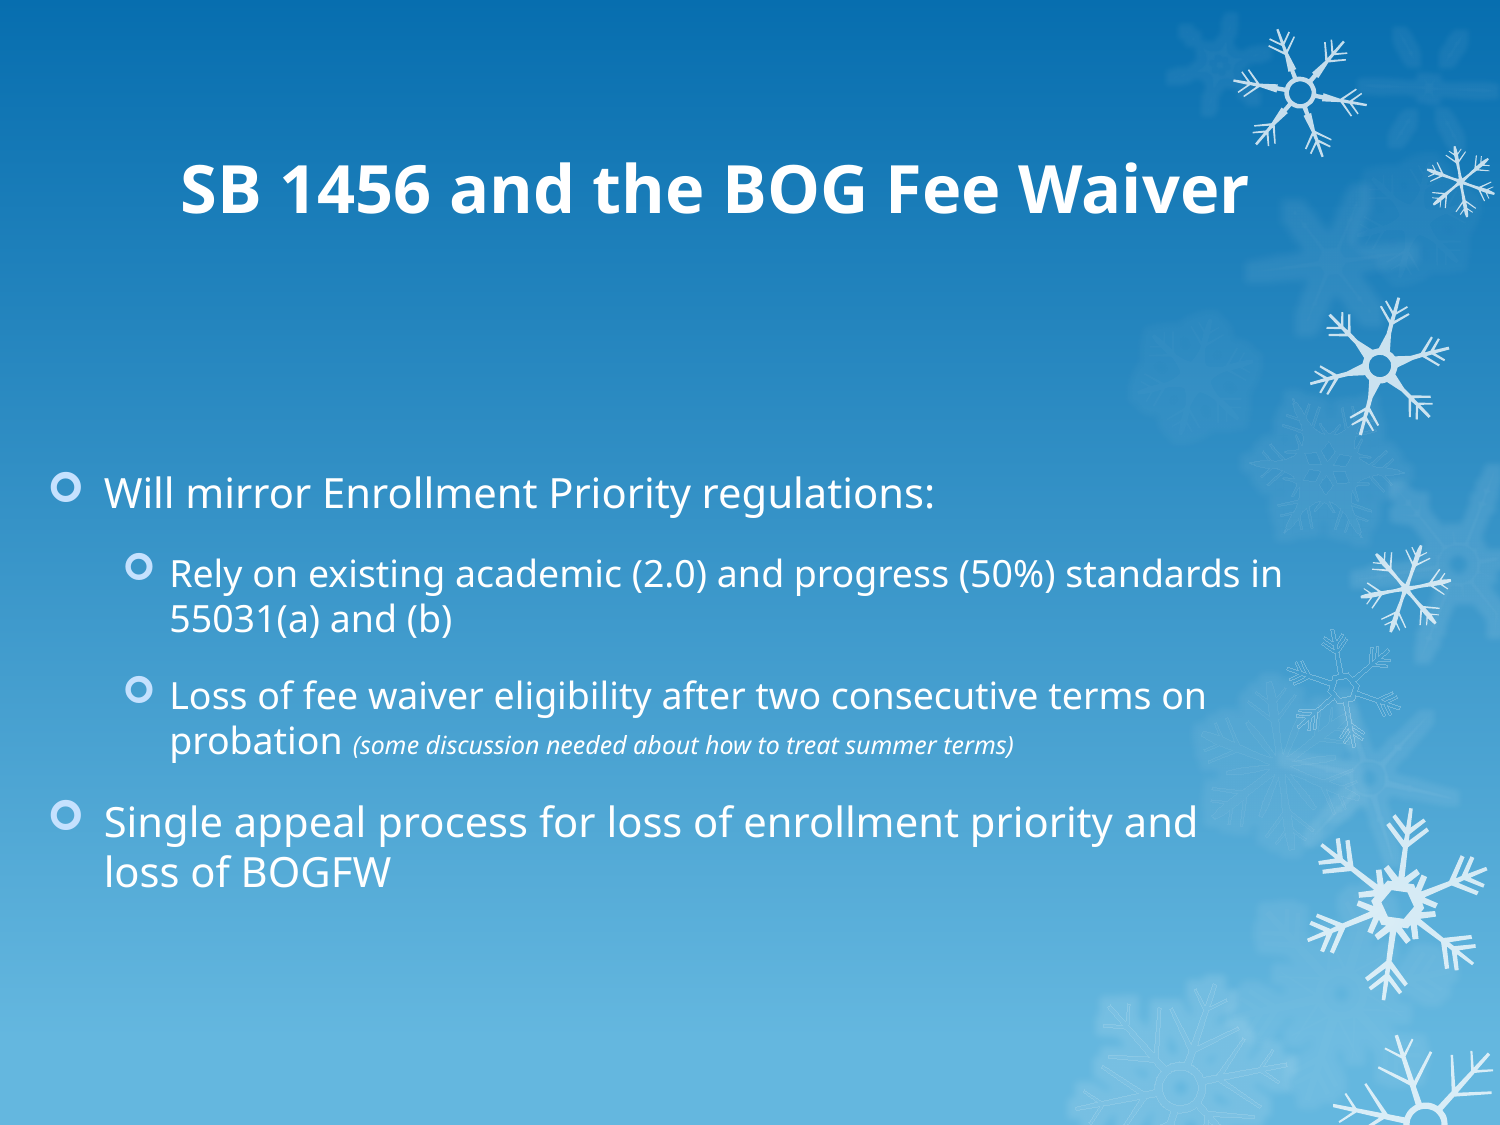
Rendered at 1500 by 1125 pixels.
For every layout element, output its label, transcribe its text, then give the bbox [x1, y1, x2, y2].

list Will mirror Enrollment Priority regulations: Rely on existing academic (2.0) and progress (50%) standards in 55031(a) and (b) Loss of fee waiver eligibility after two consecutive terms on probation (some discussion needed about how to treat summer terms) Single appeal process for loss of enrollment priority and loss of BOGFW [32, 350, 1300, 1013]
title SB 1456 and the BOG Fee Waiver [165, 110, 1335, 263]
